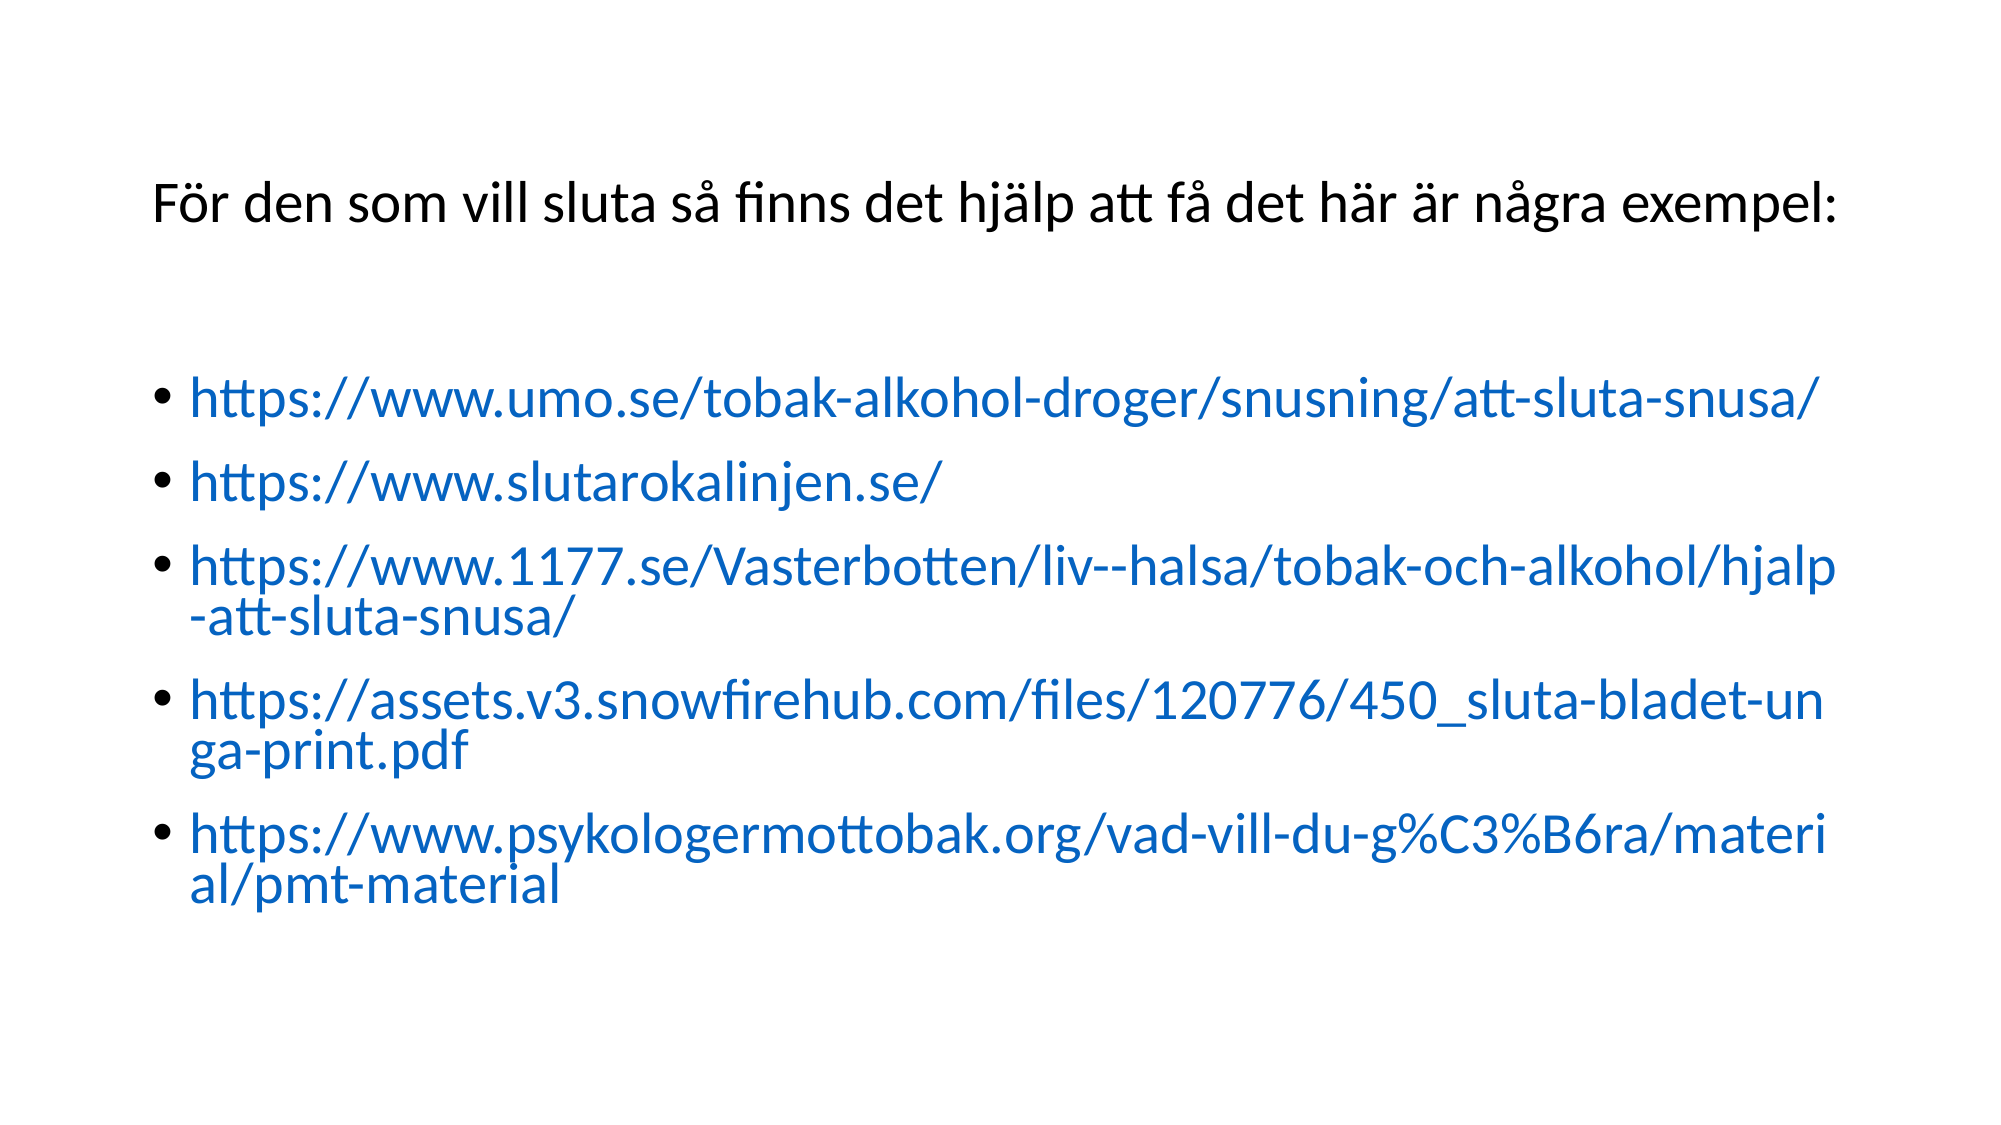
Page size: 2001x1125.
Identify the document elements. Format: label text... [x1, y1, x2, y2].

title För den som vill sluta så finns det hjälp att få det här är några exempel: [137, 143, 1863, 328]
list https://www.umo.se/tobak-alkohol-droger/snusning/att-sluta-snusa/ https://www.slutarokalinjen.se/ https://www.1177.se/Vasterbotten/liv--halsa/tobak-och-alkohol/hjalp-att-sluta-snusa/ https://assets.v3.snowfirehub.com/files/120776/450_sluta-bladet-unga-print.pdf https://www.psykologermottobak.org/vad-vill-du-g%C3%B6ra/material/pmt-material [137, 360, 1863, 1004]
